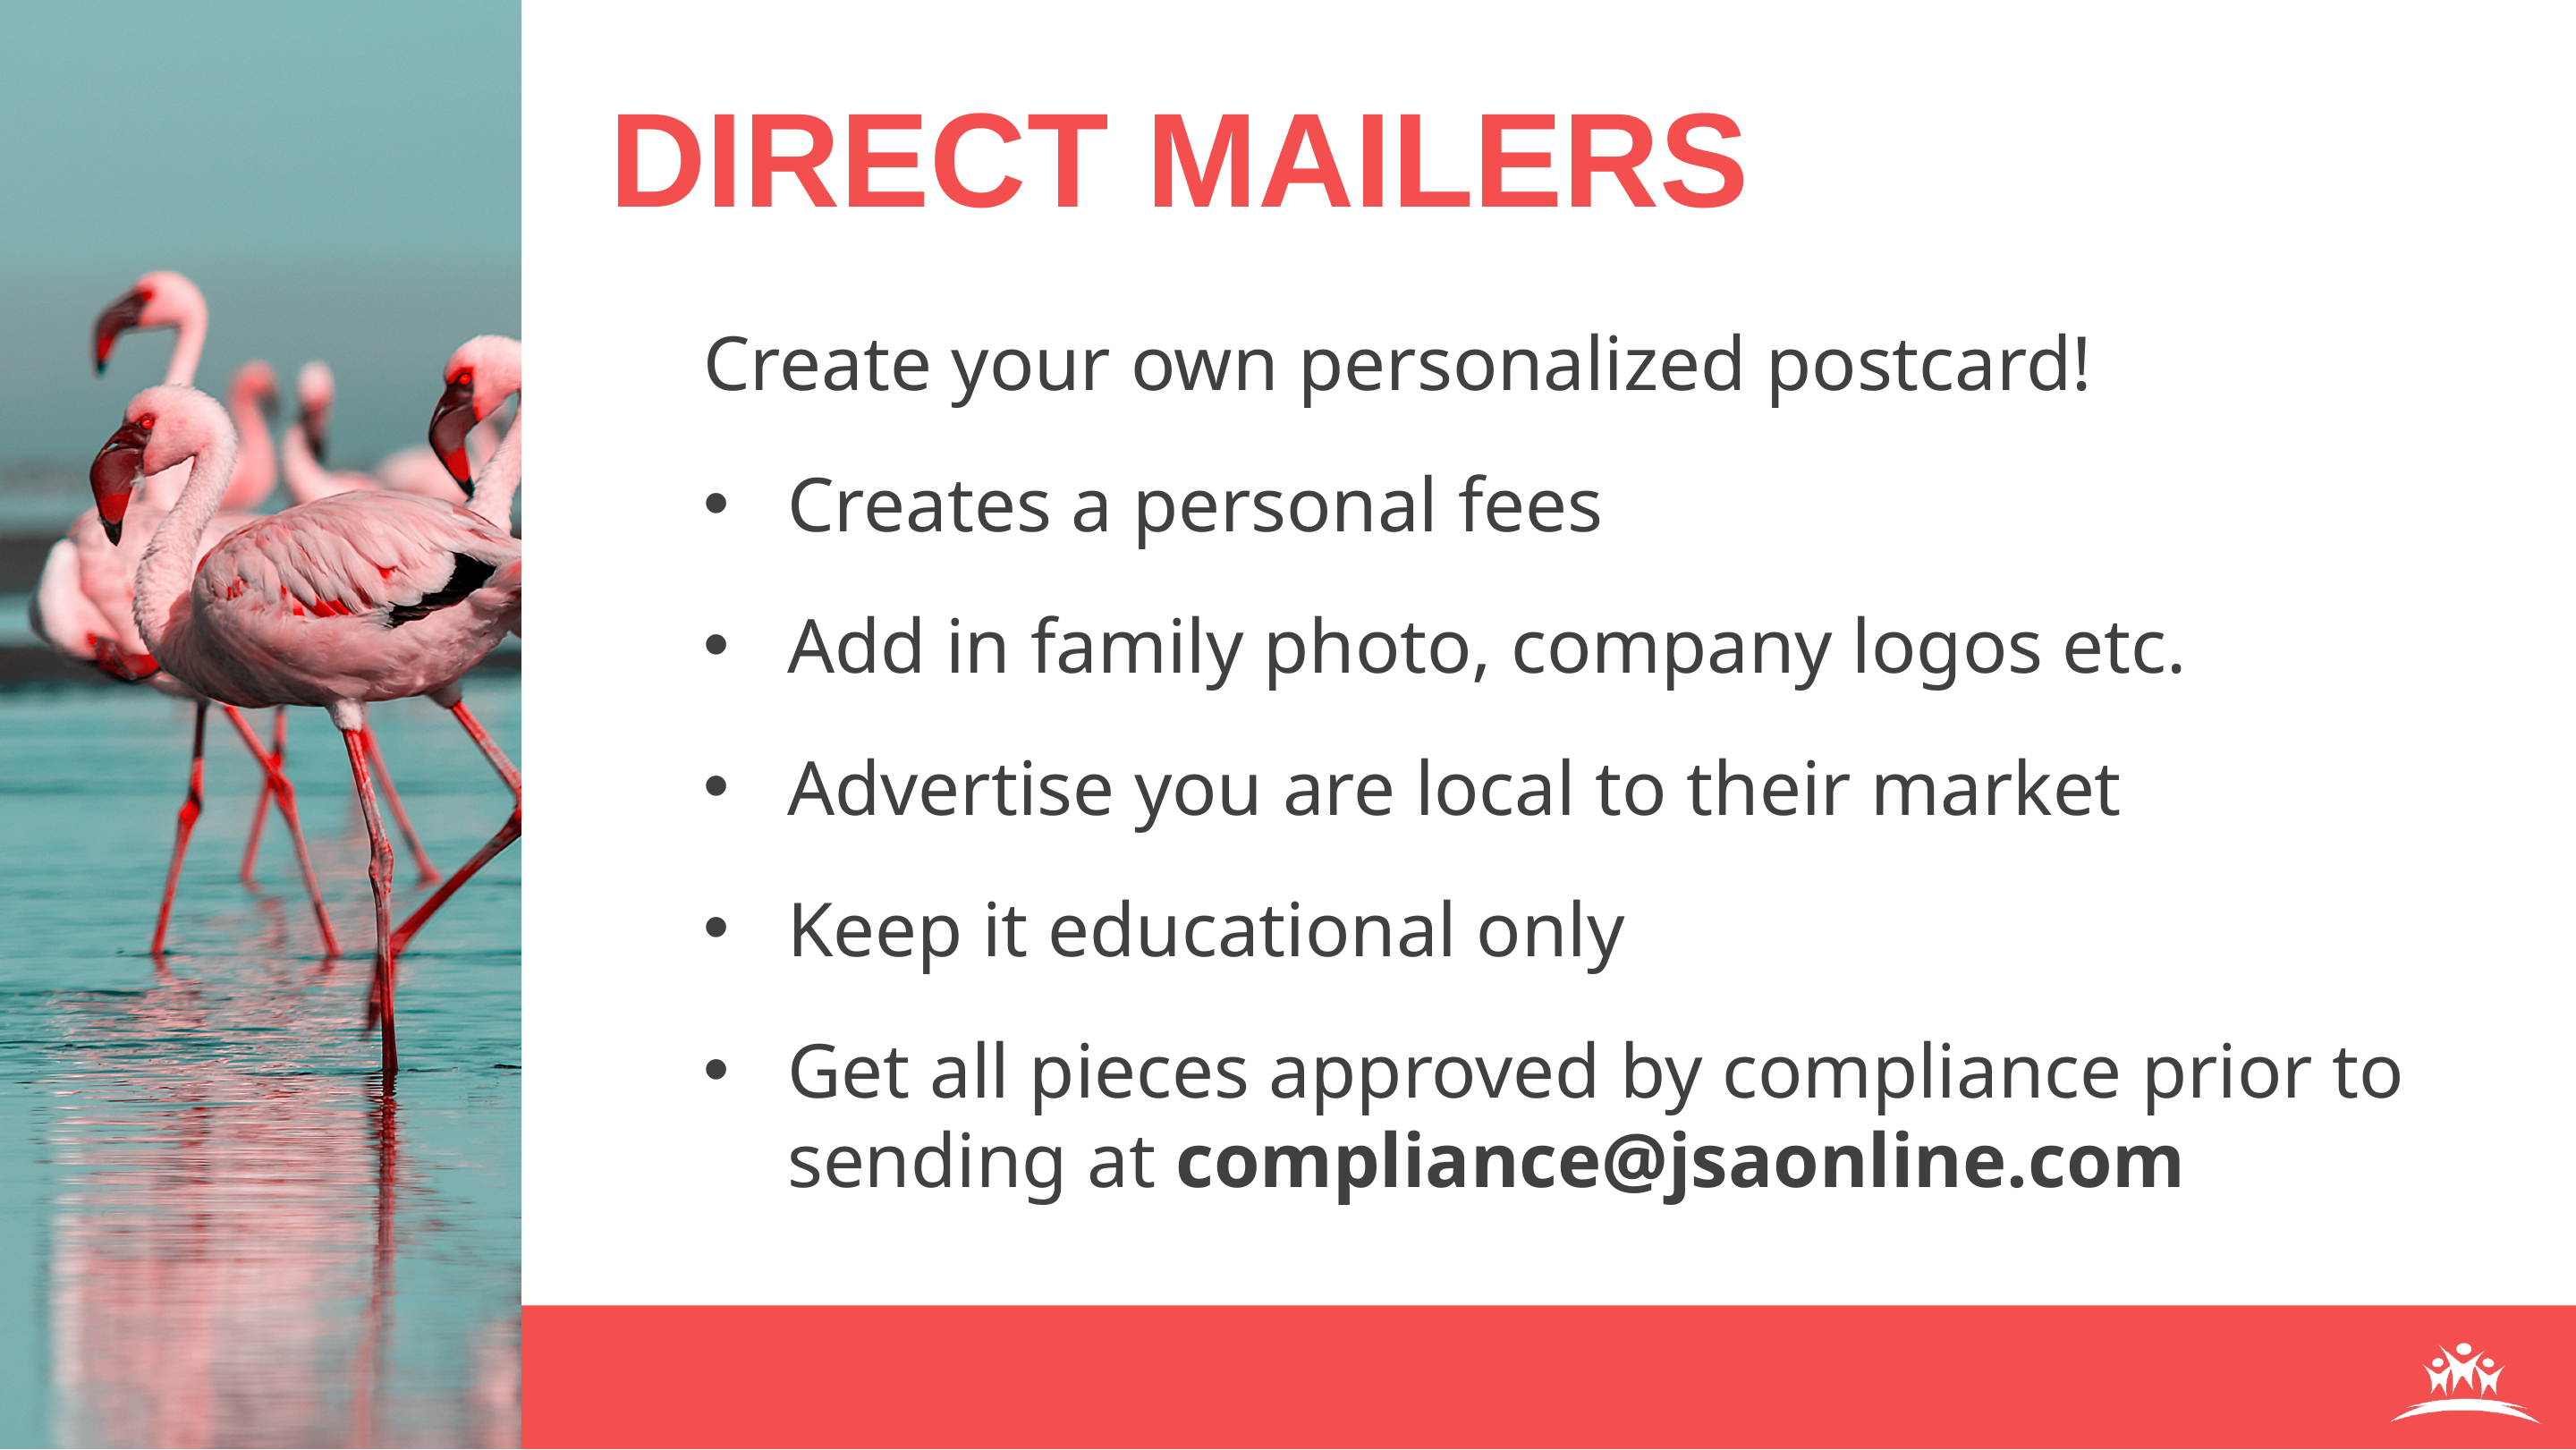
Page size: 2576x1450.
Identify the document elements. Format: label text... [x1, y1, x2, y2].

list Create your own personalized postcard! Creates a personal fees Add in family photo, company logos etc. Advertise you are local to their market Keep it educational only Get all pieces approved by compliance prior to sending at compliance@jsaonline.com [690, 309, 2491, 1220]
title Direct mailers [597, 55, 2487, 272]
picture [0, 0, 521, 1449]
